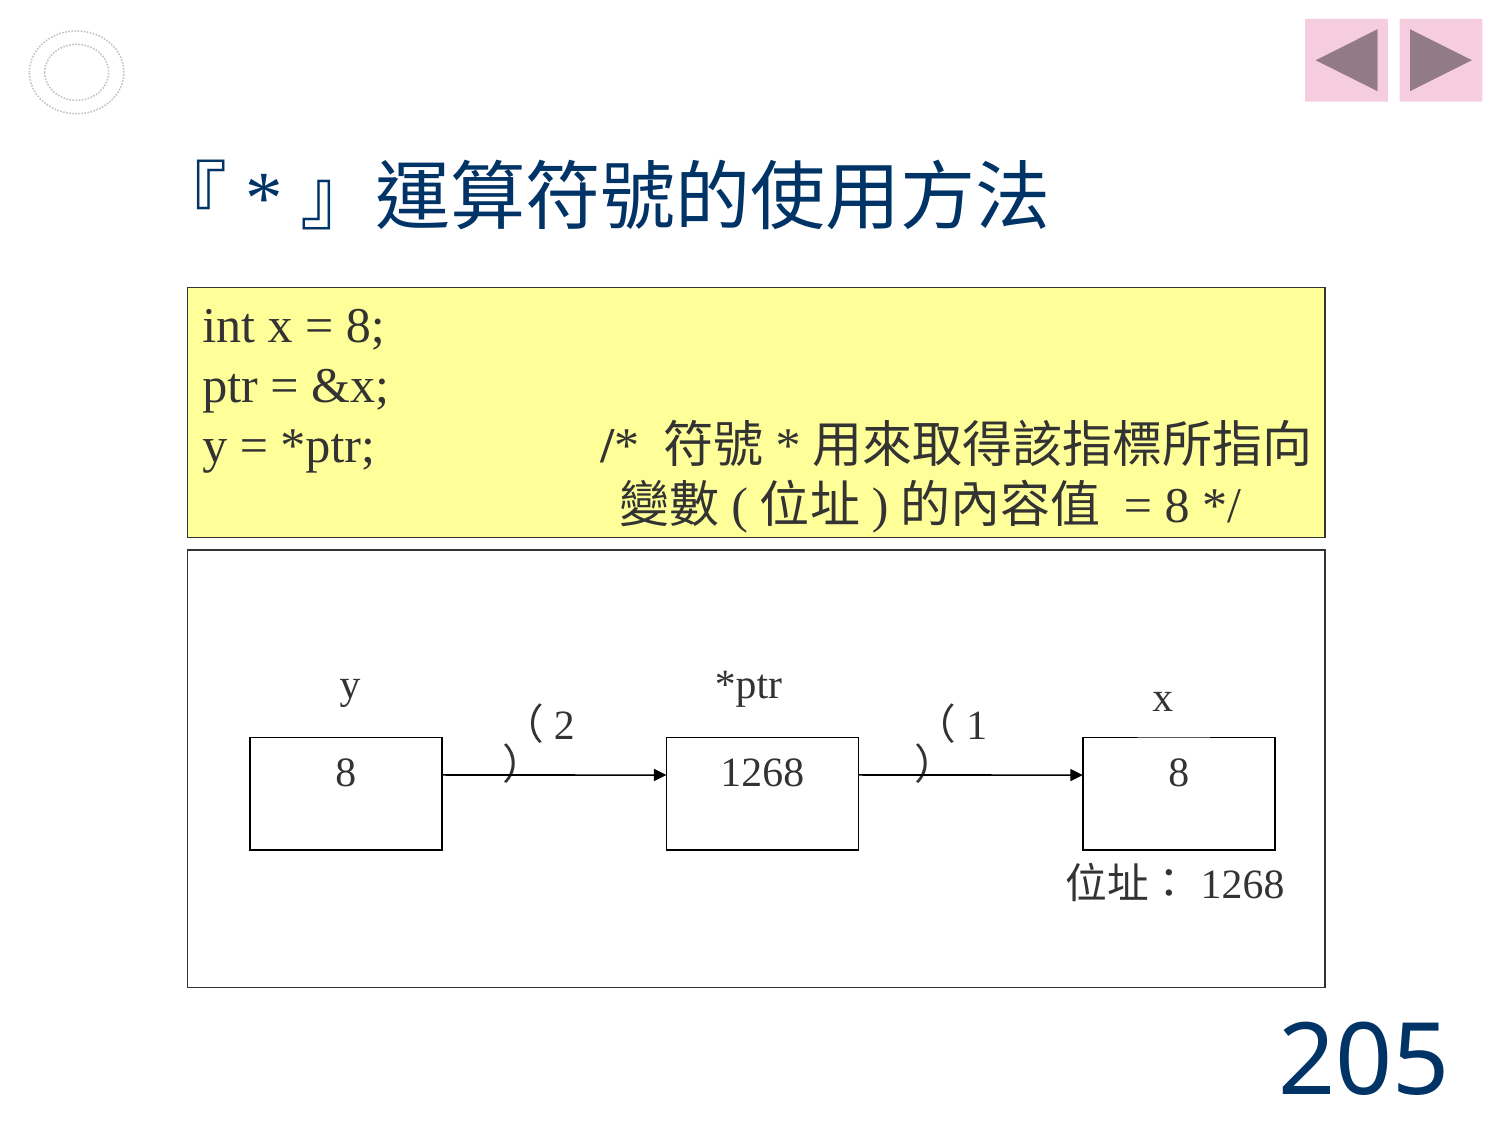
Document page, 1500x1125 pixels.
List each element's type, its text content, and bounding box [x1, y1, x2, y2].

text_box int x = 8; ptr = &x; y = *ptr; /* 符號*用來取得該指標所指向 變數(位址)的內容值 = 8 */ [187, 287, 1325, 538]
slide_number 205 [1245, 1024, 1483, 1101]
title 『*』運算符號的使用方法 [137, 99, 1388, 288]
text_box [249, 649, 1313, 963]
text_box [187, 549, 1325, 988]
